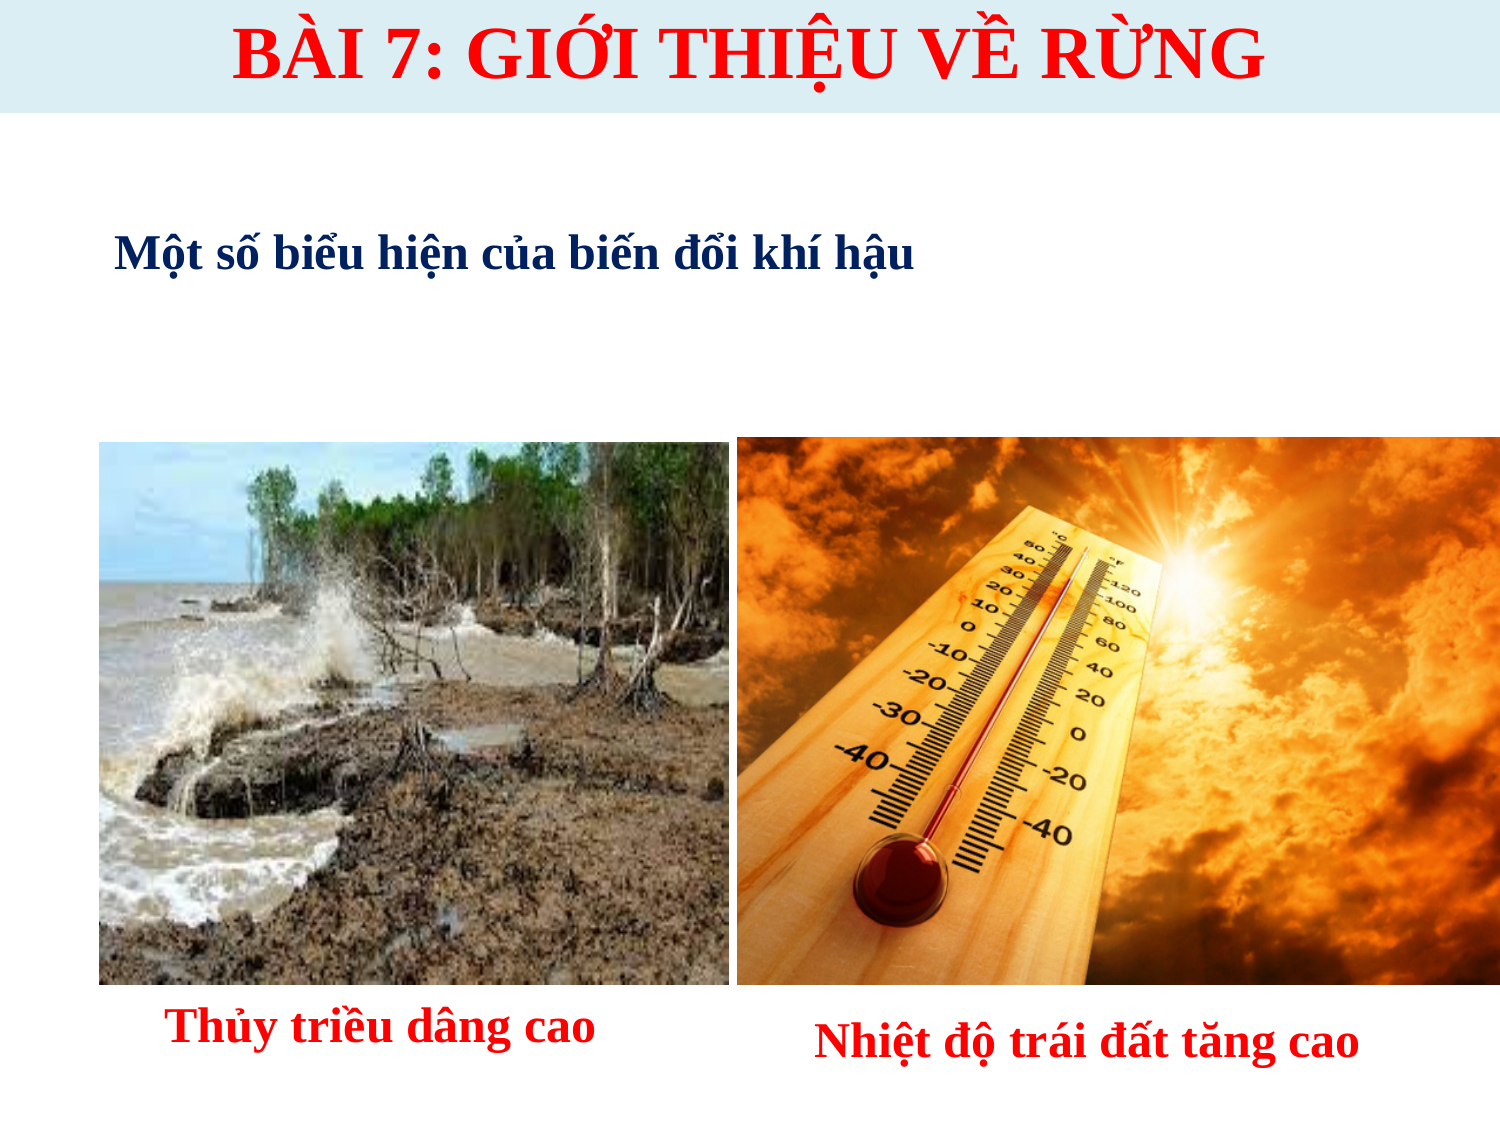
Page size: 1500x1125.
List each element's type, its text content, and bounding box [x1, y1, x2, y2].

text_box BÀI 7: GIỚI THIỆU VỀ RỪNG [0, 0, 1500, 113]
text_box Một số biểu hiện của biến đổi khí hậu [99, 212, 1113, 288]
text_box Nhiệt độ trái đất tăng cao [799, 999, 1475, 1075]
picture [737, 437, 1500, 986]
picture [99, 442, 729, 986]
text_box Thủy triều dâng cao [150, 989, 863, 1060]
